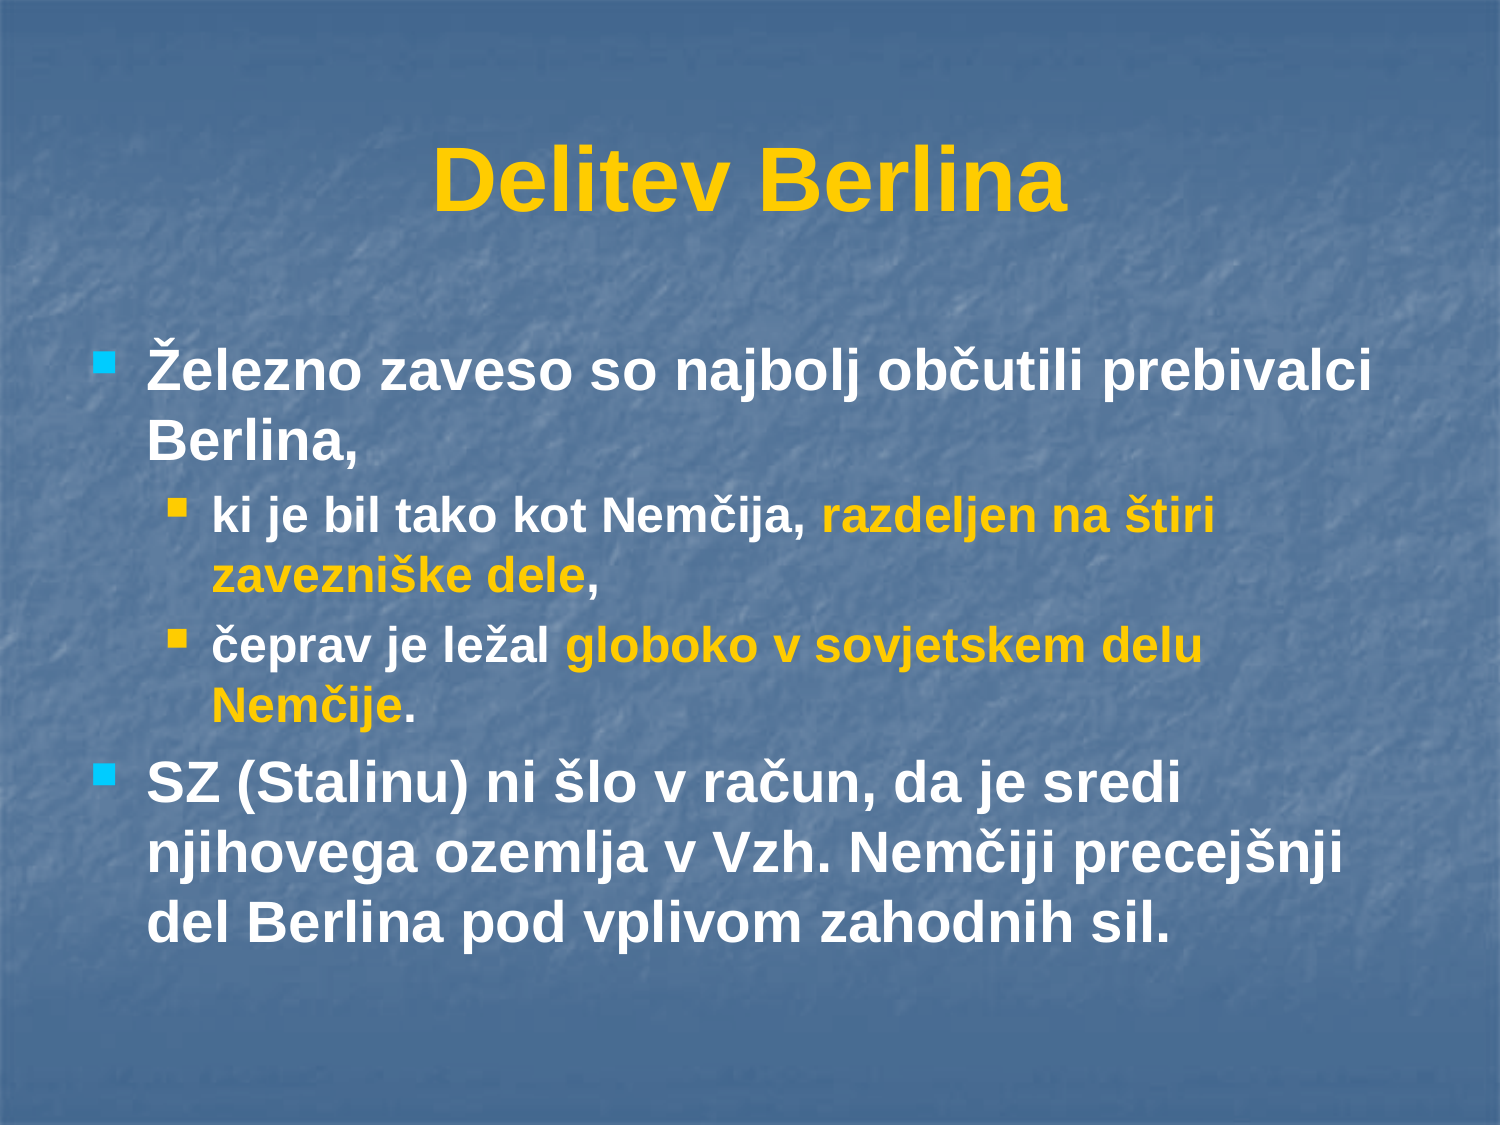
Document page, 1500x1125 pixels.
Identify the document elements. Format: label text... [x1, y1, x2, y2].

title Delitev Berlina [75, 62, 1425, 288]
list Železno zaveso so najbolj občutili prebivalci Berlina, ki je bil tako kot Nemčija, razdeljen na štiri zavezniške dele, čeprav je ležal globoko v sovjetskem delu Nemčije. SZ (Stalinu) ni šlo v račun, da je sredi njihovega ozemlja v Vzh. Nemčiji precejšnji del Berlina pod vplivom zahodnih sil. [75, 324, 1425, 1000]
